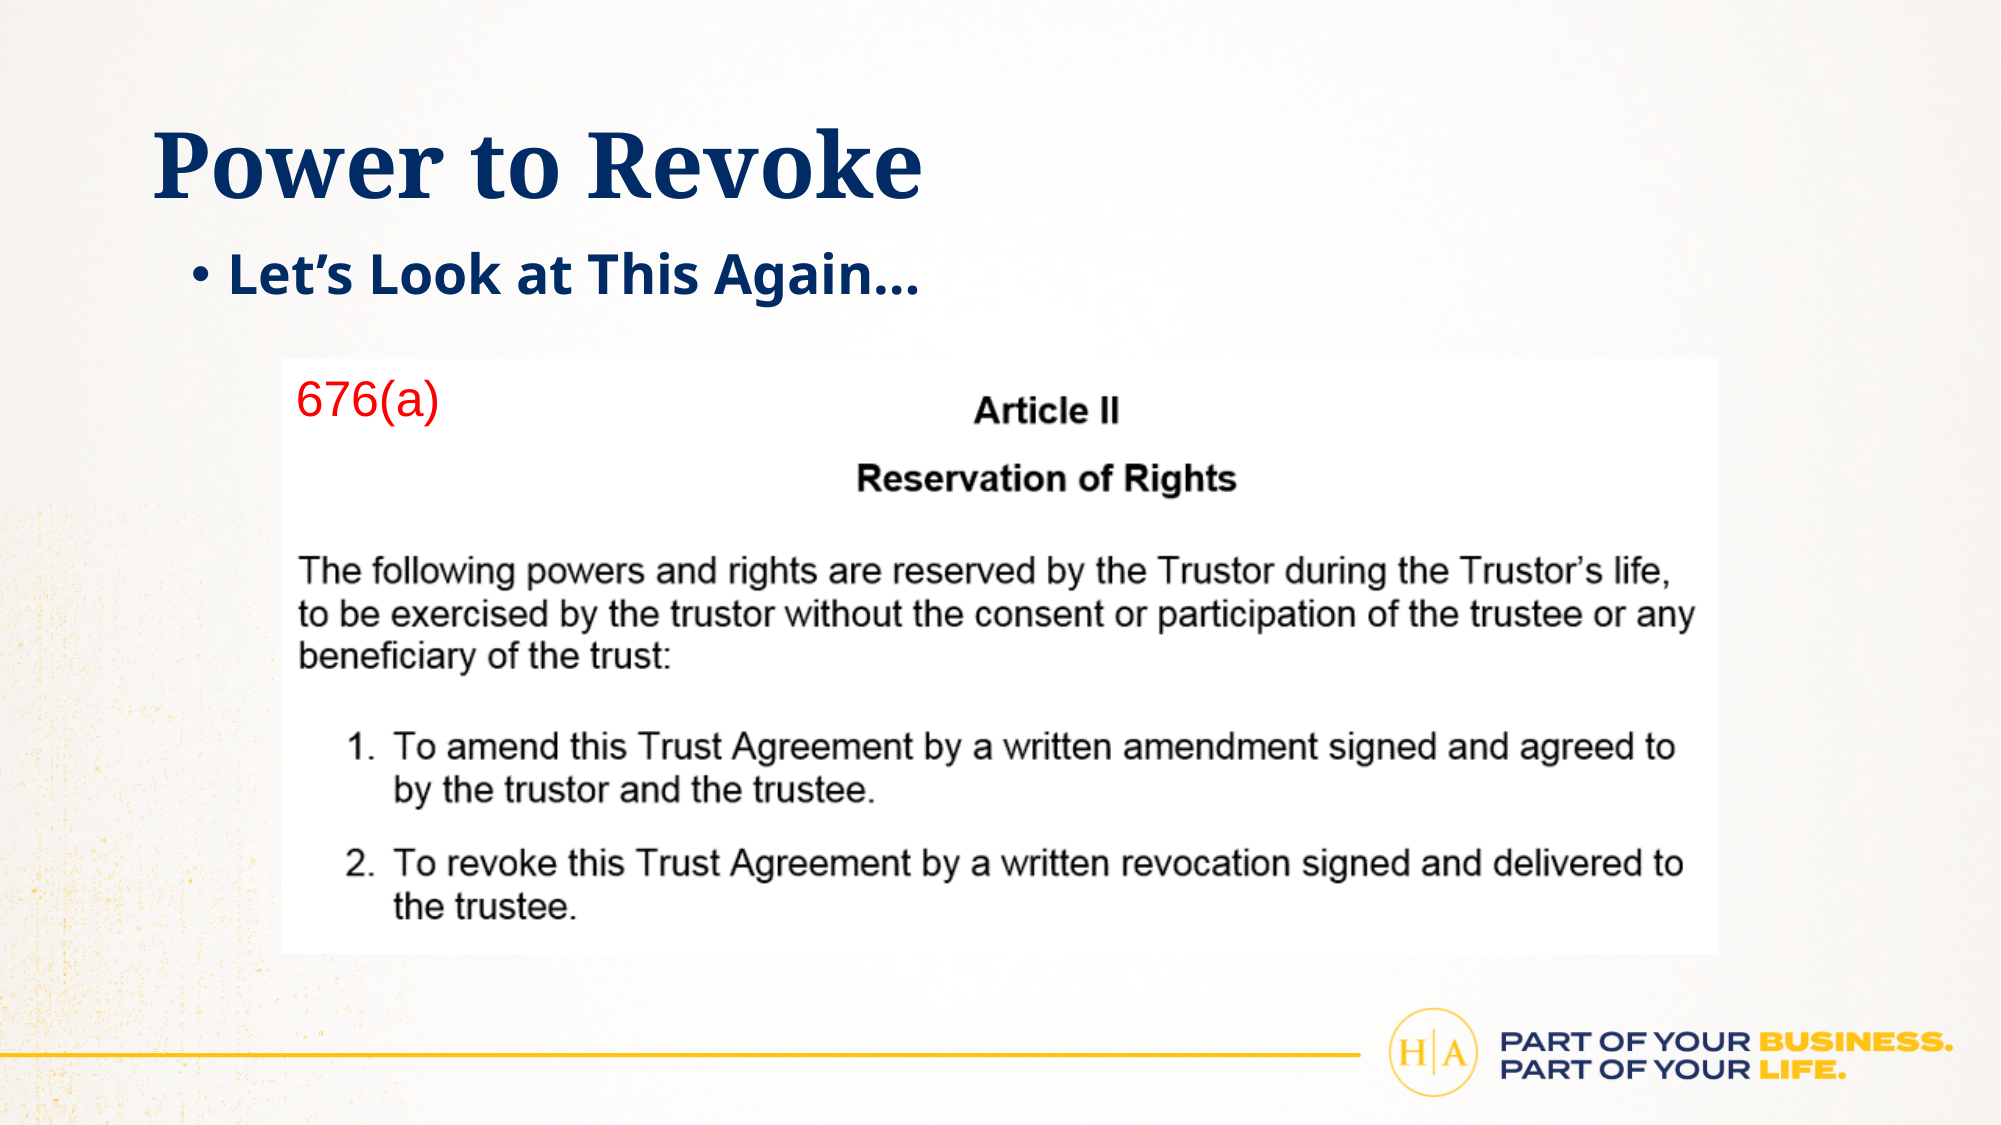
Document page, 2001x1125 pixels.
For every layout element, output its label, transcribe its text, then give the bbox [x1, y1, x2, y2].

picture [0, 0, 2001, 1125]
text_box Let’s Look at This Again… [176, 238, 1602, 314]
title Power to Revoke [137, 59, 1863, 278]
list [281, 359, 1719, 954]
